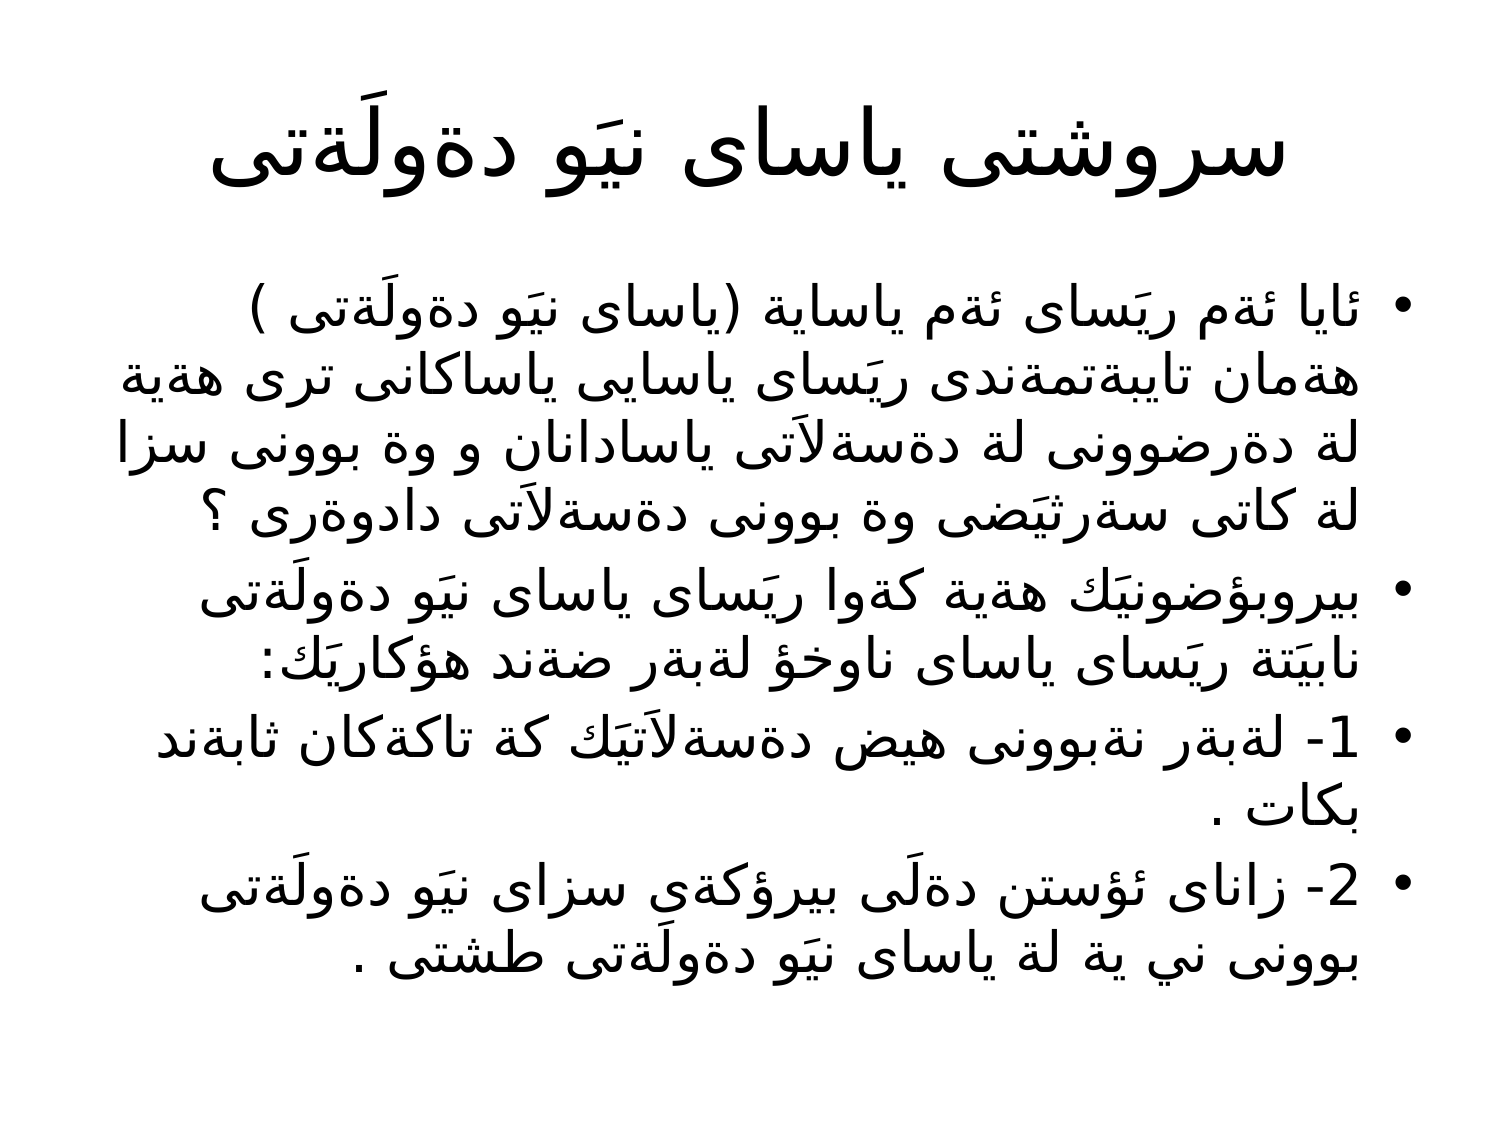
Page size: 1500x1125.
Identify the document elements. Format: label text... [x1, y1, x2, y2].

title سروشتى ياساى نيَو دةولَةتى [75, 45, 1425, 233]
list ئايا ئةم ريَساى ئةم ياساية (ياساى نيَو دةولَةتى ) هةمان تايبةتمةندى ريَساى ياسايى ياساكانى ترى هةية لة دةرضوونى لة دةسةلاَتى ياسادانان و وة بوونى سزا لة كاتى سةرثيَضى وة بوونى دةسةلاَتى دادوةرى ؟ بيروبؤضونيَك هةية كةوا ريَساى ياساى نيَو دةولَةتى نابيَتة ريَساى ياساى ناوخؤ لةبةر ضةند هؤكاريَك: 1- لةبةر نةبوونى هيض دةسةلاَتيَك كة تاكةكان ثابةند بكات . 2- زاناى ئؤستن دةلَى بيرؤكةى سزاى نيَو دةولَةتى بوونى ني ية لة ياساى نيَو دةولَةتى طشتى . [75, 262, 1425, 1005]
